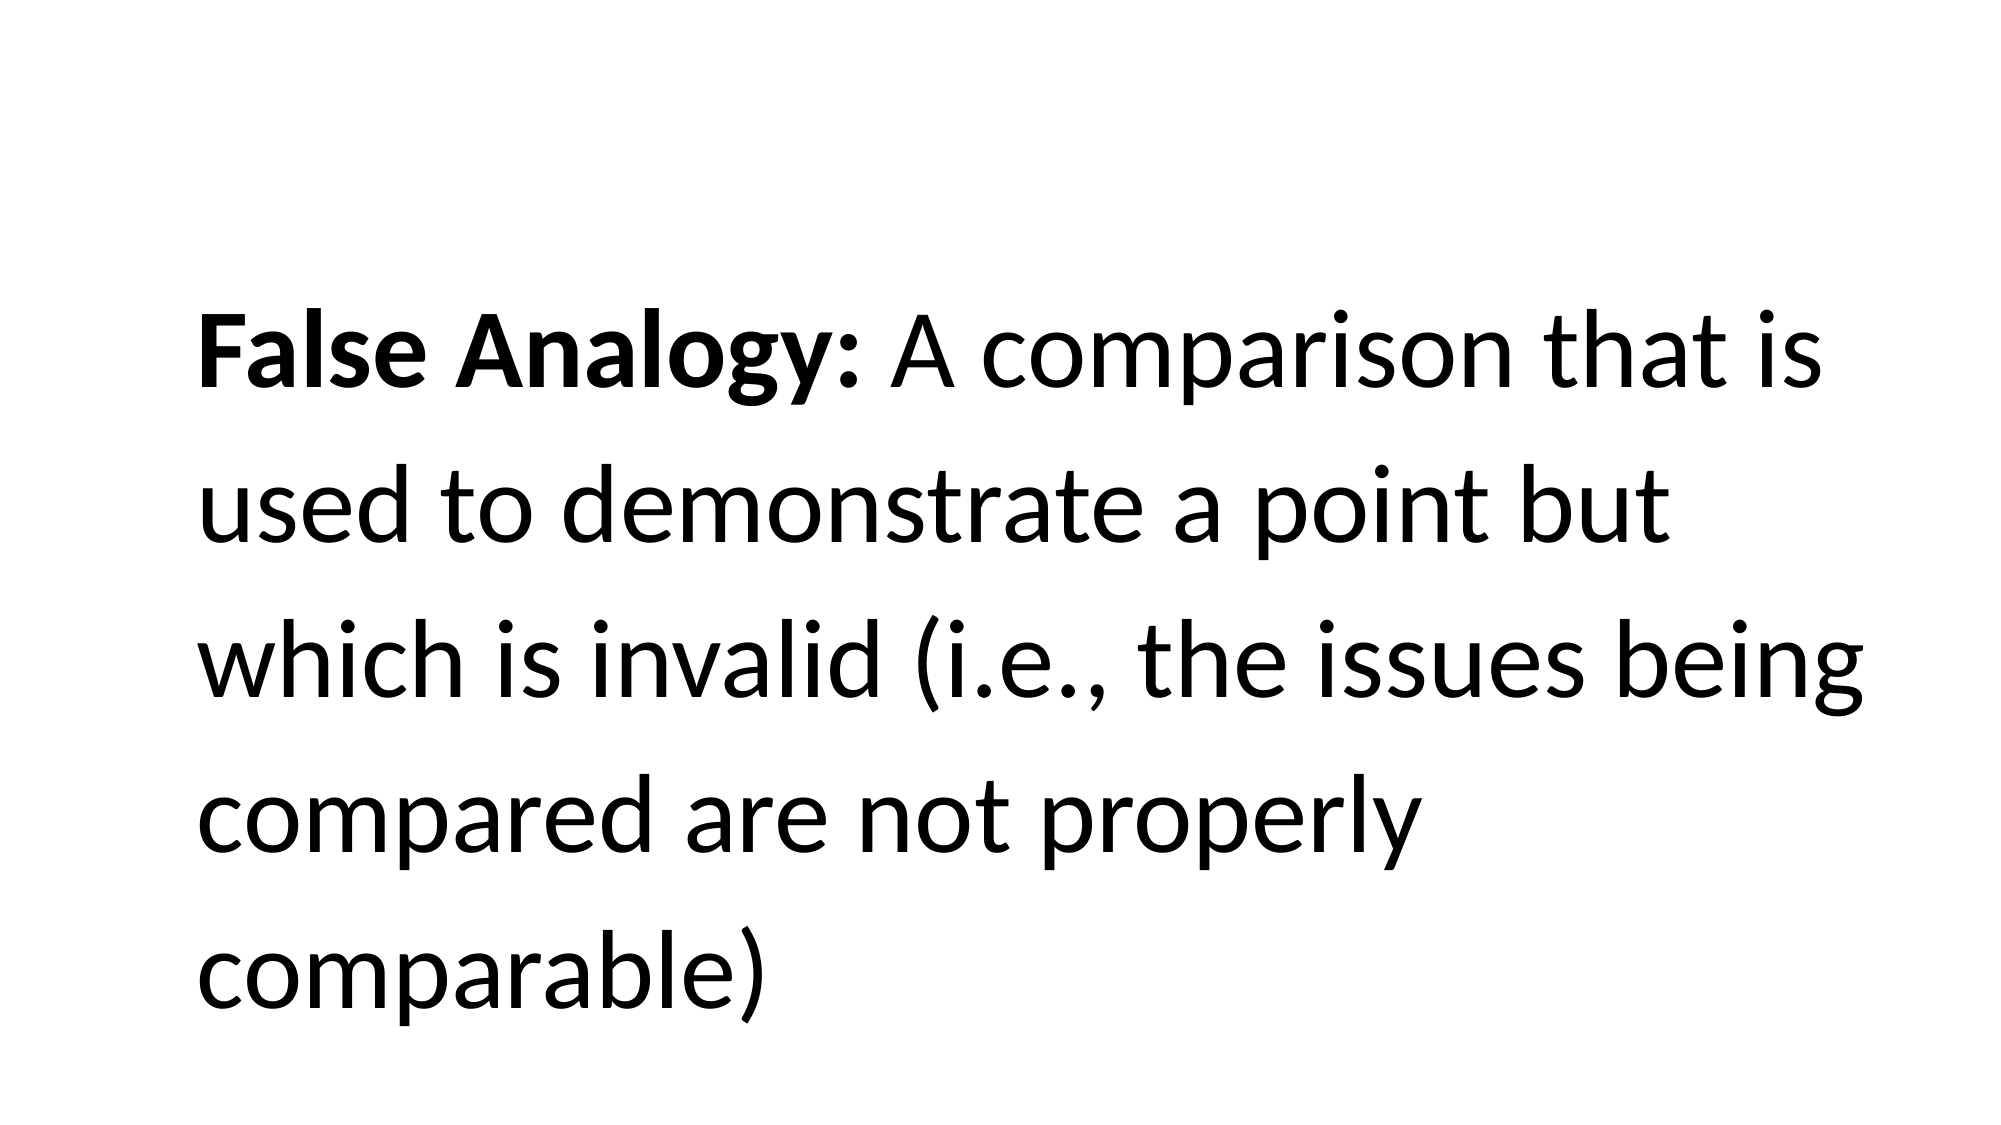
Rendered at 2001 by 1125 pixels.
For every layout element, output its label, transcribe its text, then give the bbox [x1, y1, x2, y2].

title False Analogy: A comparison that is used to demonstrate a point but which is invalid (i.e., the issues being compared are not properly comparable) [181, 533, 1907, 752]
